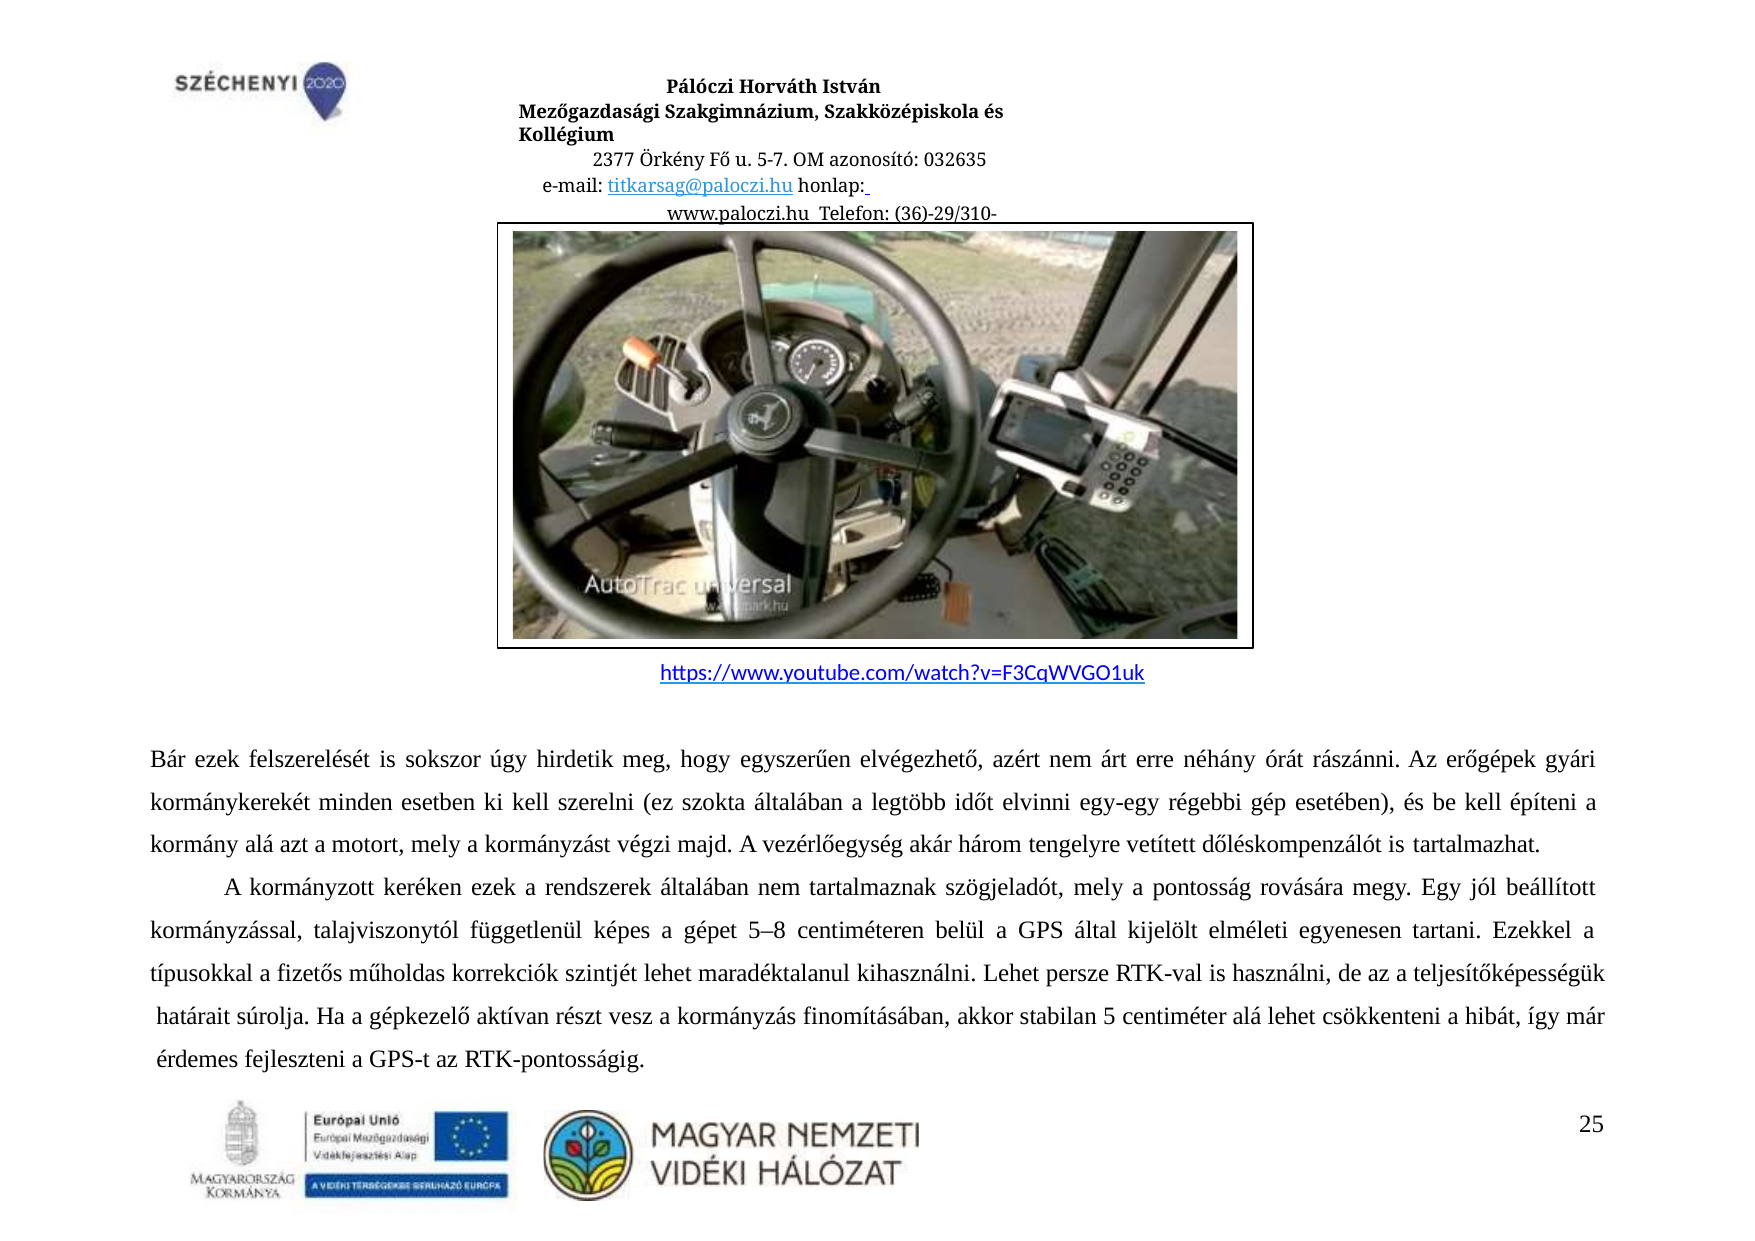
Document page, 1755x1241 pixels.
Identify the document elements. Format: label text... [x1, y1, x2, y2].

text_box Pálóczi Horváth István Mezőgazdasági Szakgimnázium, Szakközépiskola és Kollégium 2377 Örkény Fő u. 5-7. OM azonosító: 032635 e-mail: titkarsag@paloczi.hu honlap: www.paloczi.hu Telefon: (36)-29/310-015 [516, 69, 1072, 222]
text_box [512, 231, 1238, 639]
text_box [172, 61, 362, 138]
text_box [497, 222, 1253, 649]
text_box [188, 1099, 518, 1215]
text_box [543, 1110, 919, 1201]
text_box https://www.youtube.com/watch?v=F3CqWVGO1uk Bár ezek felszerelését is sokszor úgy hirdetik meg, hogy egyszerűen elvégezhető, azért nem árt erre néhány órát rászánni. Az erőgépek gyári kormánykerekét minden esetben ki kell szerelni (ez szokta általában a legtöbb időt elvinni egy-egy régebbi gép esetében), és be kell építeni a kormány alá azt a motort, mely a kormányzást végzi majd. A vezérlőegység akár három tengelyre vetített dőléskompenzálót is tartalmazhat. A kormányzott keréken ezek a rendszerek általában nem tartalmaznak szögjeladót, mely a pontosság rovására megy. Egy jól beállított kormányzással, talajviszonytól függetlenül képes a gépet 5–8 centiméteren belül a GPS által kijelölt elméleti egyenesen tartani. Ezekkel a típusokkal a fizetős műholdas korrekciók szintjét lehet maradéktalanul kihasználni. Lehet persze RTK-val is használni, de az a teljesítőképességük határait súrolja. Ha a gépkezelő aktívan részt vesz a kormányzás finomításában, akkor stabilan 5 centiméter alá lehet csökkenteni a hibát, így már érdemes fejleszteni a GPS-t az RTK-pontosságig. [147, 655, 1607, 1073]
slide_number 10 [1575, 1108, 1609, 1241]
